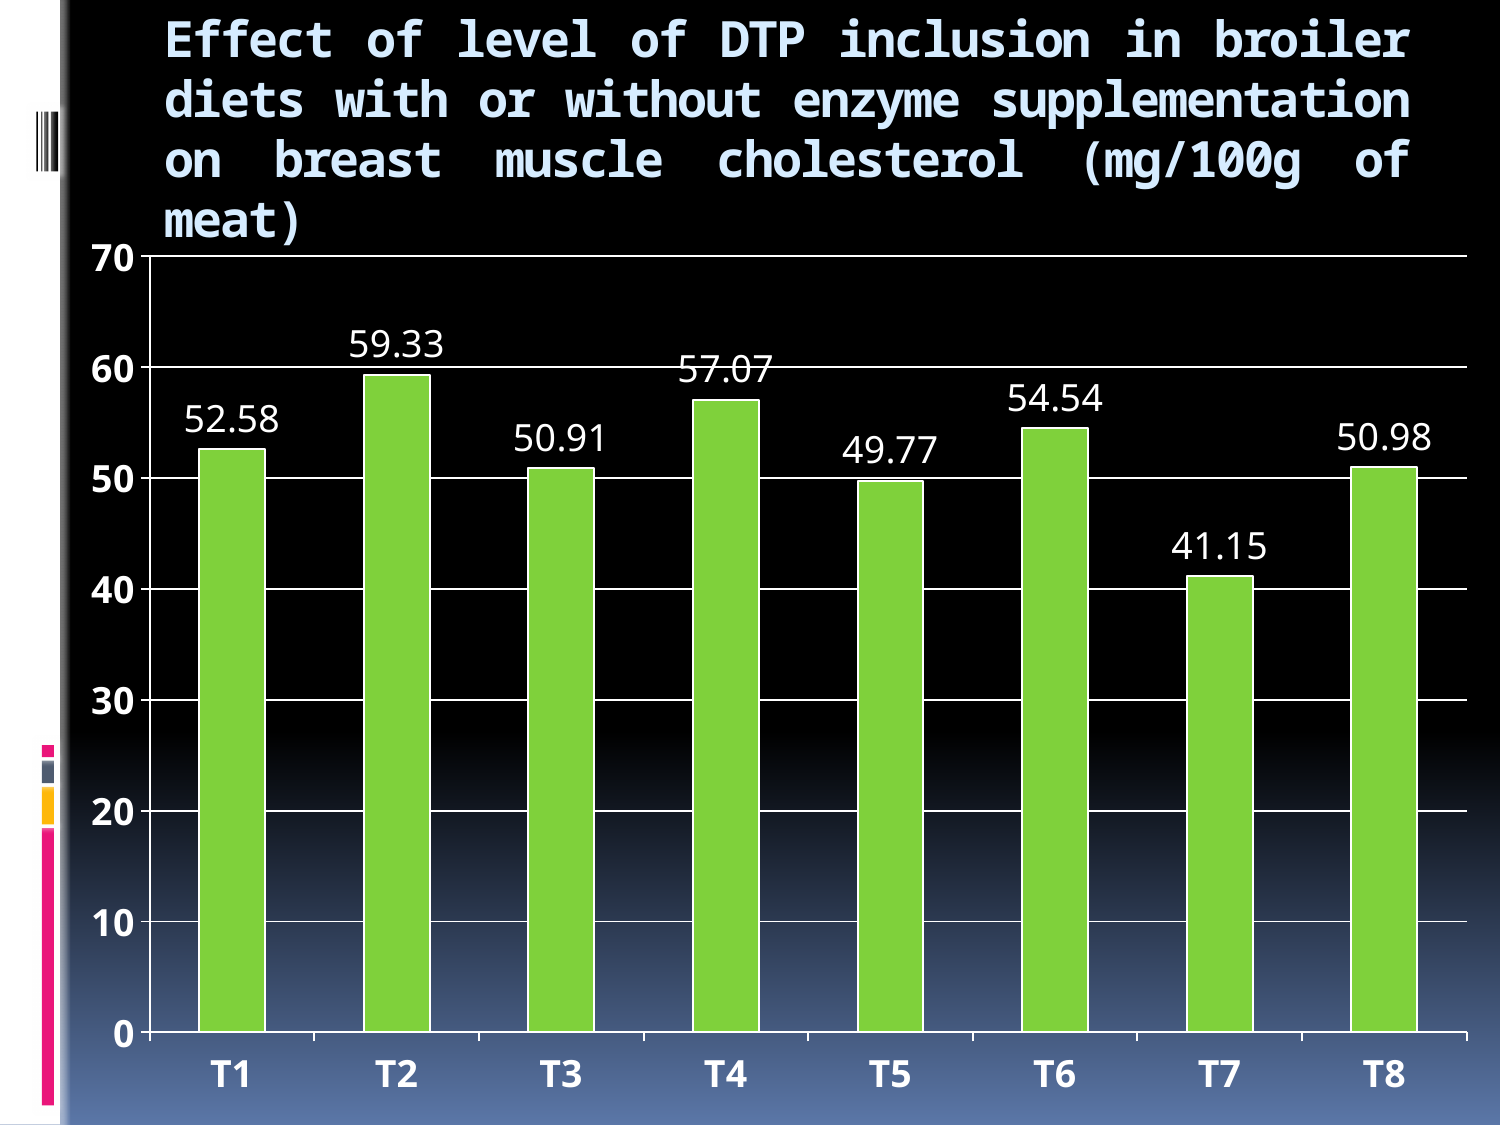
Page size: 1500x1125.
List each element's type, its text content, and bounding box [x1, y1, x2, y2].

title Effect of level of DTP inclusion in broiler diets with or without enzyme supplementation on breast muscle cholesterol (mg/100g of meat) [150, 0, 1425, 204]
chart [61, 212, 1496, 1118]
